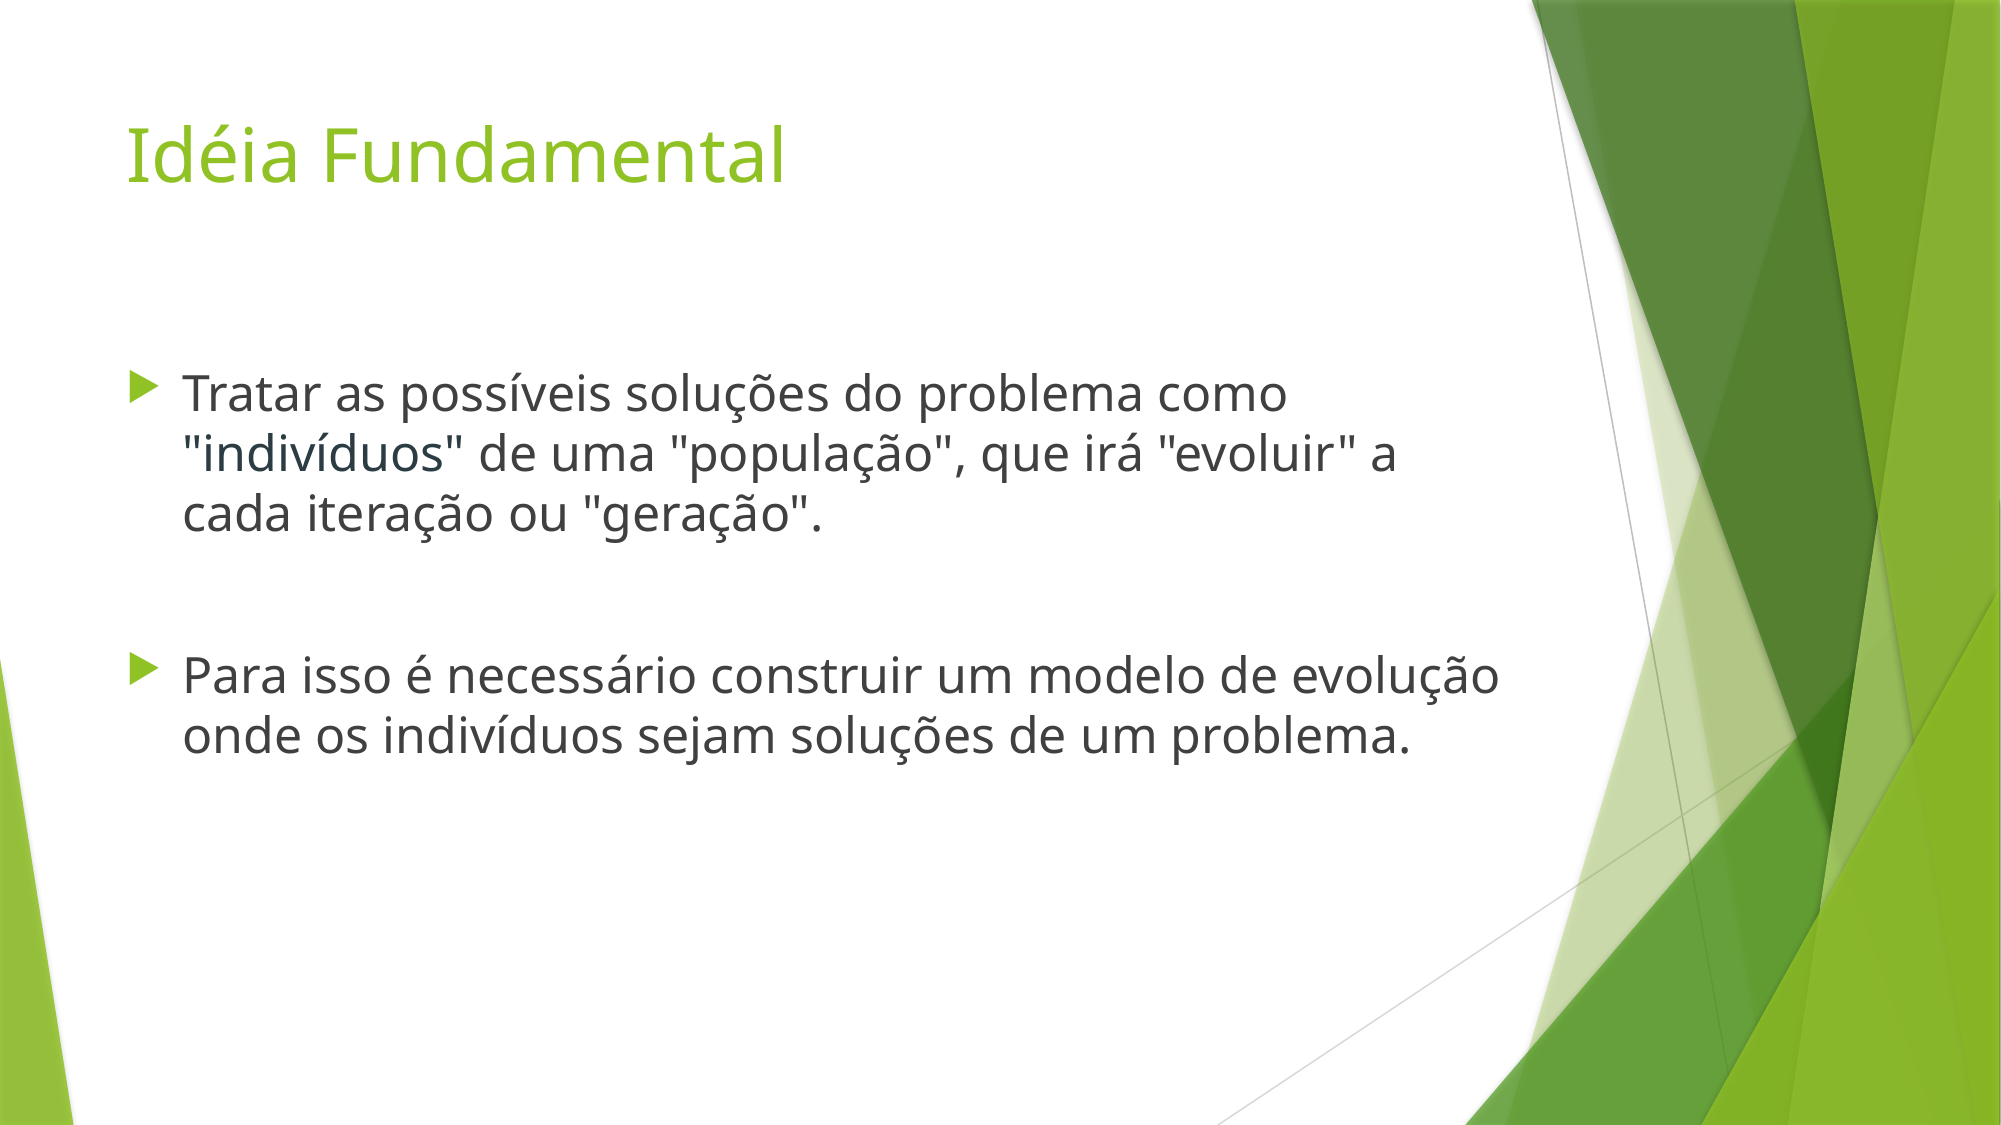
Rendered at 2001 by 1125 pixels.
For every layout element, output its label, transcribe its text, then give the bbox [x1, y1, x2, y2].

title Idéia Fundamental [111, 99, 1522, 317]
list Tratar as possíveis soluções do problema como "indivíduos" de uma "população", que irá "evoluir" a cada iteração ou "geração". Para isso é necessário construir um modelo de evolução onde os indivíduos sejam soluções de um problema. [111, 354, 1522, 992]
